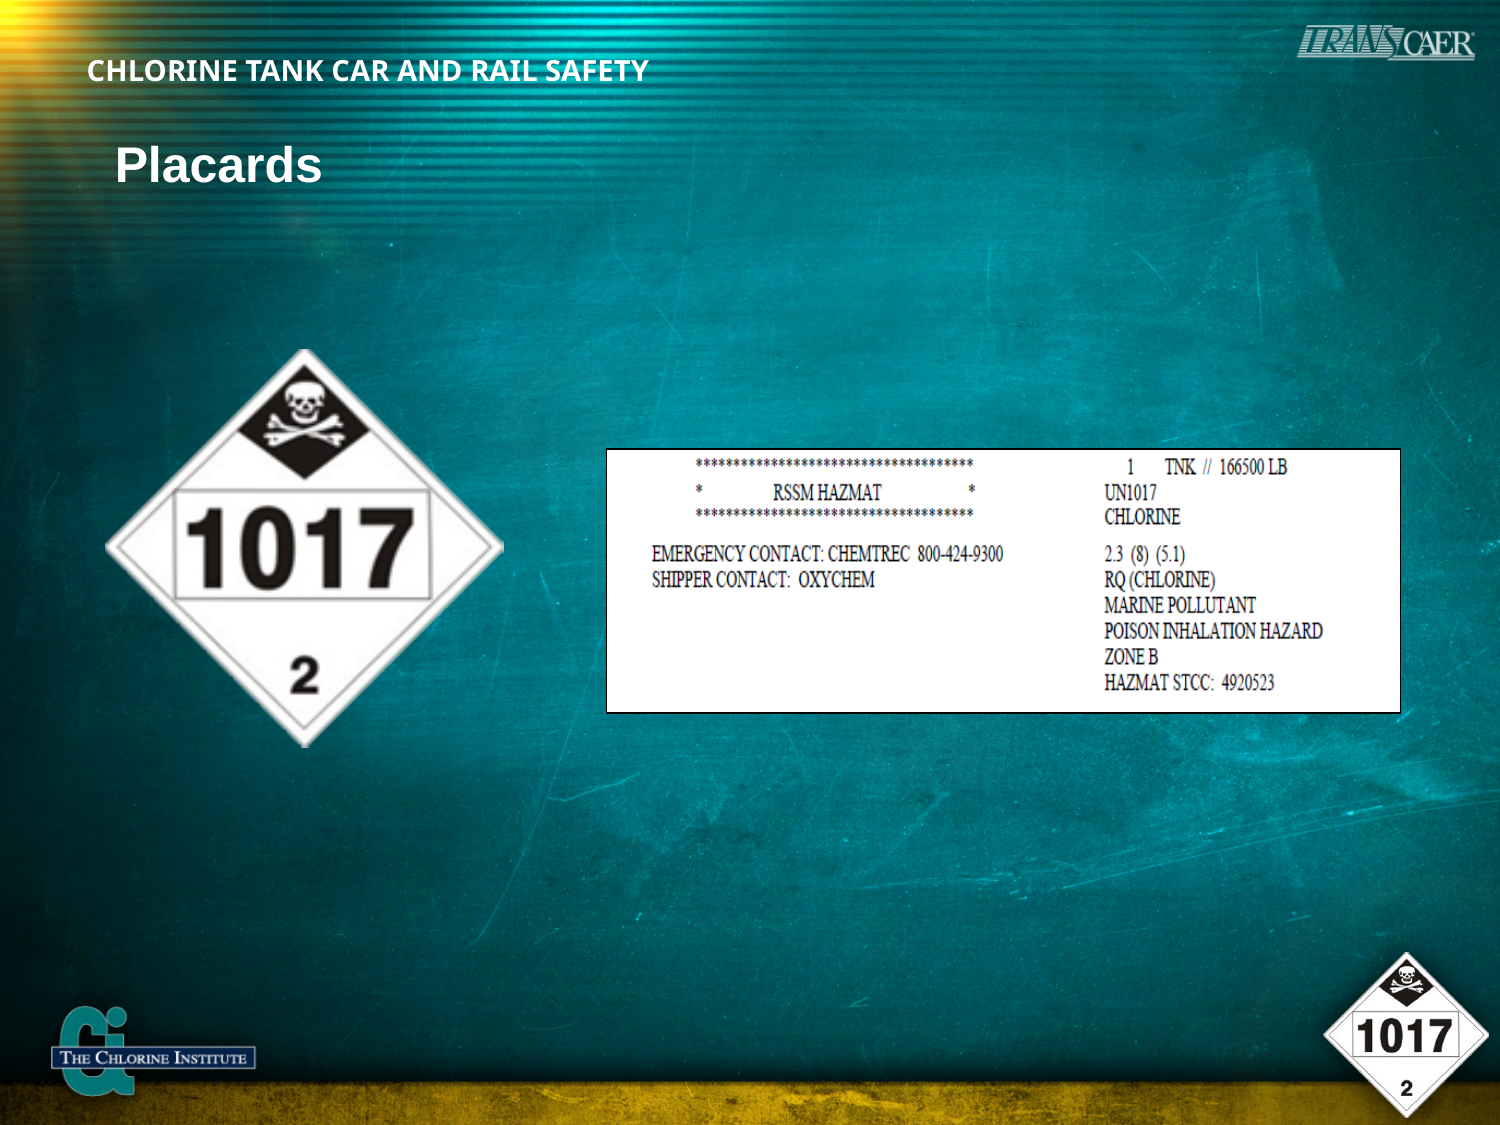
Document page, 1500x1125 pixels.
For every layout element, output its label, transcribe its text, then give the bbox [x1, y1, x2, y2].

picture [0, 0, 1500, 1125]
text_box Placards [99, 124, 1338, 200]
